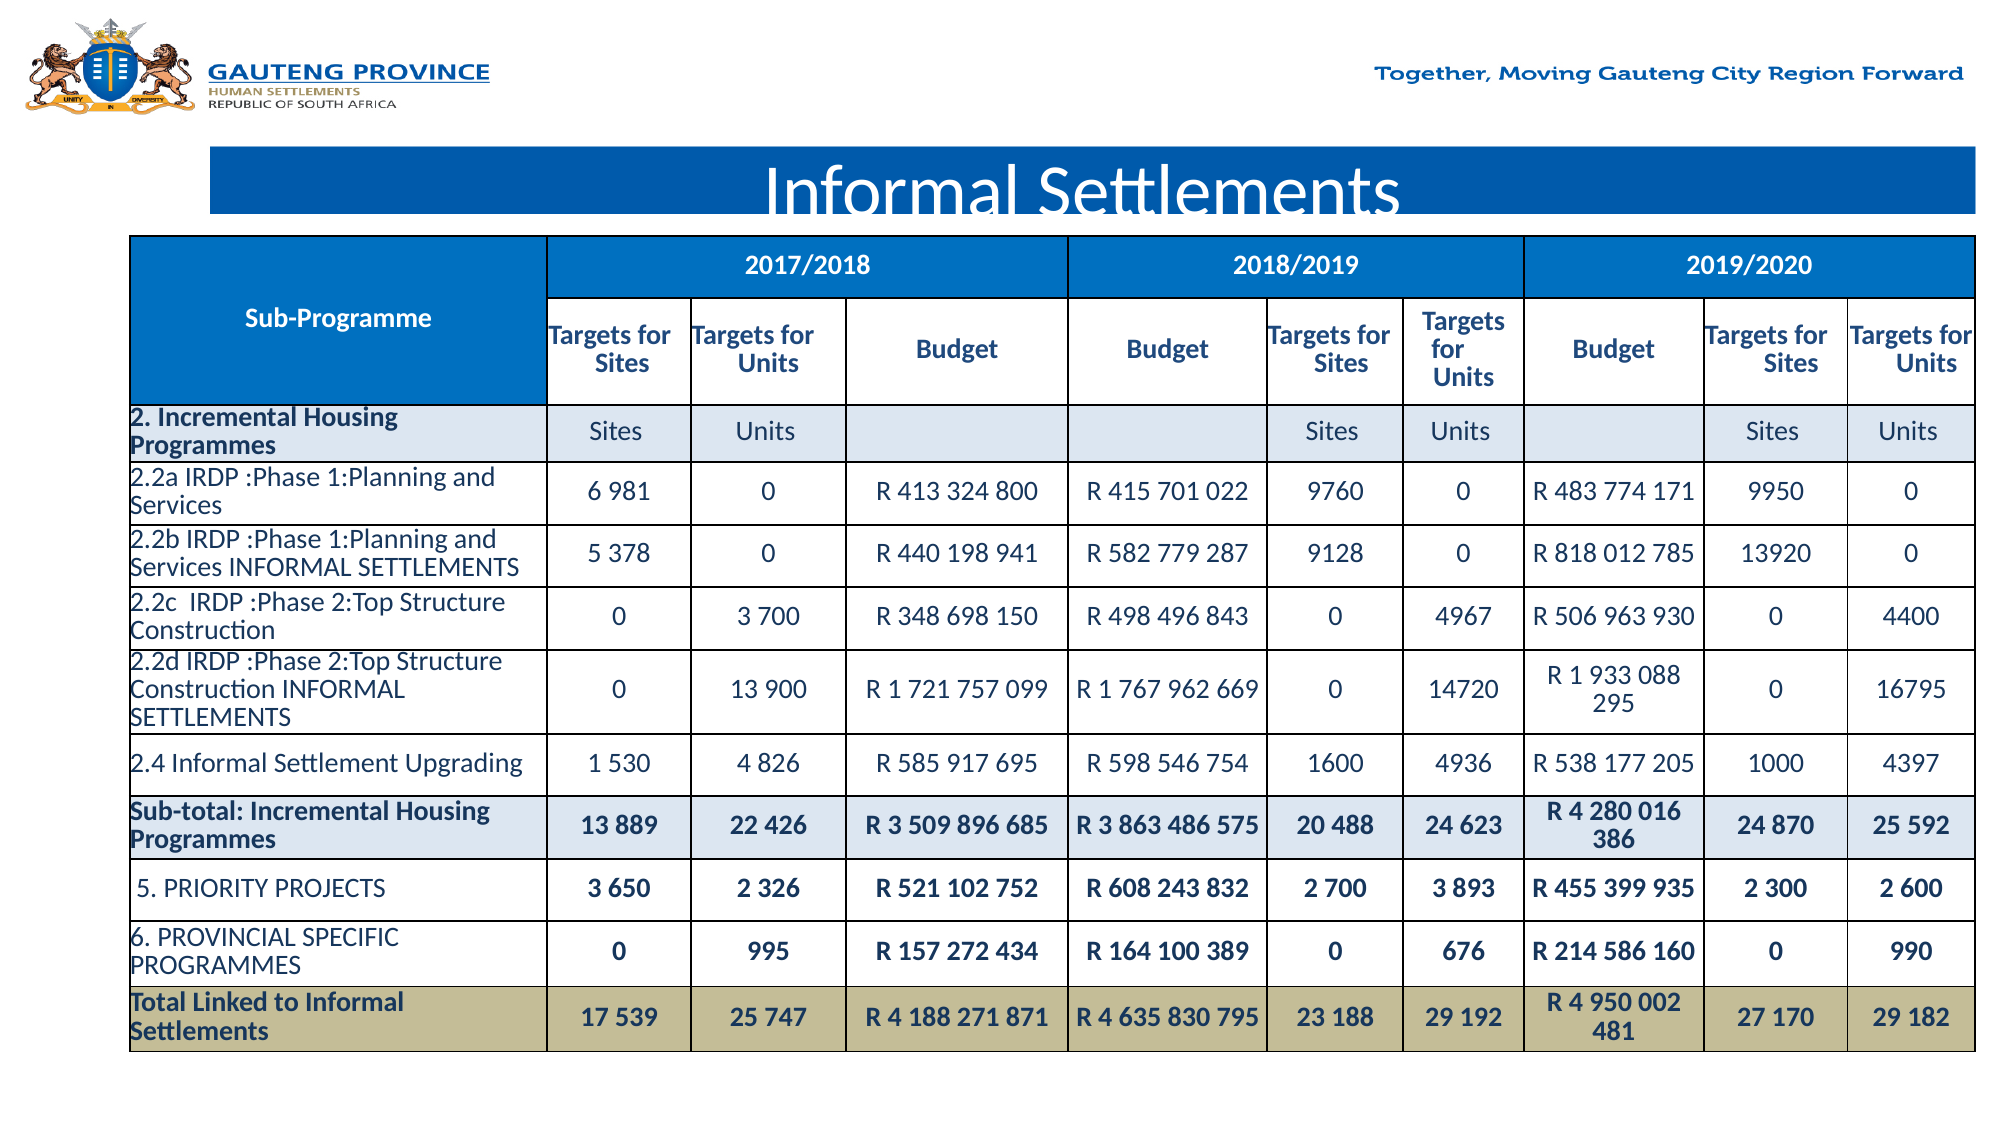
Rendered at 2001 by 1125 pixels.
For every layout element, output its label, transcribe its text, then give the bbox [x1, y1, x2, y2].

table_cell R 521 102 752 [847, 860, 1067, 920]
table_cell 27 170 [1705, 987, 1847, 1051]
table_cell 0 [1848, 463, 1974, 524]
table_cell 0 [692, 463, 845, 524]
table_cell 2.4 Informal Settlement Upgrading [131, 735, 546, 795]
table_cell R 4 635 830 795 [1069, 987, 1266, 1051]
table_cell 2.2d IRDP :Phase 2:Top Structure Construction INFORMAL SETTLEMENTS [131, 651, 546, 733]
table_cell 22 426 [692, 797, 845, 858]
table_cell Budget [1525, 299, 1703, 404]
table_cell 1 530 [548, 735, 690, 795]
table_cell R 455 399 935 [1525, 860, 1703, 920]
table_cell Budget [1069, 299, 1266, 404]
table_cell R 214 586 160 [1525, 922, 1703, 986]
table_cell 0 [1268, 922, 1402, 986]
table_cell [1069, 406, 1266, 461]
table_cell 2.2c IRDP :Phase 2:Top Structure Construction [131, 588, 546, 649]
table_cell Units [692, 406, 845, 461]
table_cell 25 747 [692, 987, 845, 1051]
table_cell 17 539 [548, 987, 690, 1051]
table_cell 0 [1404, 463, 1523, 524]
table_cell 13 900 [692, 651, 845, 733]
table_cell Targets for Units [1404, 299, 1523, 404]
table_cell 9950 [1705, 463, 1847, 524]
table_cell 3 893 [1404, 860, 1523, 920]
table_cell 3 700 [692, 588, 845, 649]
table_cell R 348 698 150 [847, 588, 1067, 649]
table_cell R 157 272 434 [847, 922, 1067, 986]
table_cell 0 [1705, 588, 1847, 649]
table_cell R 538 177 205 [1525, 735, 1703, 795]
table_cell R 483 774 171 [1525, 463, 1703, 524]
table_cell 4400 [1848, 588, 1974, 649]
table_header Sub-Programme [131, 237, 546, 404]
table_header 2017/2018 [548, 237, 1067, 297]
table_cell 0 [1848, 526, 1974, 586]
table_cell 4397 [1848, 735, 1974, 795]
table_cell 16795 [1848, 651, 1974, 733]
table_cell Sites [548, 406, 690, 461]
table_cell 3 650 [548, 860, 690, 920]
table_cell 2.2b IRDP :Phase 1:Planning and Services INFORMAL SETTLEMENTS [131, 526, 546, 586]
table_cell R 164 100 389 [1069, 922, 1266, 986]
table_cell 2.2a IRDP :Phase 1:Planning and Services [131, 463, 546, 524]
table_cell 24 623 [1404, 797, 1523, 858]
table_cell Targets for Sites [1268, 299, 1402, 404]
table_cell R 3 509 896 685 [847, 797, 1067, 858]
table_cell Sub-total: Incremental Housing Programmes [131, 797, 546, 858]
table_cell 2. Incremental Housing Programmes [131, 406, 546, 461]
table_cell Total Linked to Informal Settlements [131, 987, 546, 1051]
table_header 2018/2019 [1069, 237, 1523, 297]
table_cell 4967 [1404, 588, 1523, 649]
table_cell Targets for Sites [1705, 299, 1847, 404]
table_cell 4936 [1404, 735, 1523, 795]
table_cell 676 [1404, 922, 1523, 986]
picture [0, 0, 2001, 1125]
table_cell 20 488 [1268, 797, 1402, 858]
table_cell R 4 188 271 871 [847, 987, 1067, 1051]
table_cell [847, 406, 1067, 461]
table_cell R 585 917 695 [847, 735, 1067, 795]
table_cell Sites [1705, 406, 1847, 461]
table_cell R 415 701 022 [1069, 463, 1266, 524]
table_cell 14720 [1404, 651, 1523, 733]
table_cell 0 [1268, 588, 1402, 649]
table_cell 0 [692, 526, 845, 586]
table_cell 9760 [1268, 463, 1402, 524]
table_cell R 498 496 843 [1069, 588, 1266, 649]
table_cell 2 700 [1268, 860, 1402, 920]
table_cell 2 326 [692, 860, 845, 920]
table_cell 5 378 [548, 526, 690, 586]
table_cell Targets for Units [692, 299, 845, 404]
table_cell Units [1848, 406, 1974, 461]
table_cell Targets for Units [1848, 299, 1974, 404]
table_cell 0 [548, 651, 690, 733]
table_cell [1525, 406, 1703, 461]
table_cell R 608 243 832 [1069, 860, 1266, 920]
table_cell 2 300 [1705, 860, 1847, 920]
table_cell 0 [1705, 922, 1847, 986]
table_cell 6 981 [548, 463, 690, 524]
table_cell 4 826 [692, 735, 845, 795]
table_cell 0 [548, 588, 690, 649]
table_cell 0 [1268, 651, 1402, 733]
table_cell 0 [1404, 526, 1523, 586]
table_cell 990 [1848, 922, 1974, 986]
table_cell R 4 950 002 481 [1525, 987, 1703, 1051]
table_header 2019/2020 [1525, 237, 1974, 297]
table_cell 24 870 [1705, 797, 1847, 858]
table_cell 9128 [1268, 526, 1402, 586]
table_cell 23 188 [1268, 987, 1402, 1051]
table_cell Budget [847, 299, 1067, 404]
table_cell R 582 779 287 [1069, 526, 1266, 586]
table_cell R 3 863 486 575 [1069, 797, 1266, 858]
table_cell 25 592 [1848, 797, 1974, 858]
table_cell Sites [1268, 406, 1402, 461]
title Informal Settlements [207, 151, 1976, 222]
table_cell 1000 [1705, 735, 1847, 795]
table_cell R 413 324 800 [847, 463, 1067, 524]
table_cell 0 [1705, 651, 1847, 733]
table_cell R 1 933 088 295 [1525, 651, 1703, 733]
table_cell 2 600 [1848, 860, 1974, 920]
table_cell 29 192 [1404, 987, 1523, 1051]
table_cell Units [1404, 406, 1523, 461]
table_cell R 1 767 962 669 [1069, 651, 1266, 733]
table_cell Targets for Sites [548, 299, 690, 404]
table_cell R 506 963 930 [1525, 588, 1703, 649]
table_cell 6. PROVINCIAL SPECIFIC PROGRAMMES [131, 922, 546, 986]
table_cell 29 182 [1848, 987, 1974, 1051]
table_cell 1600 [1268, 735, 1402, 795]
table_cell R 818 012 785 [1525, 526, 1703, 586]
table_cell 13 889 [548, 797, 690, 858]
table_cell R 598 546 754 [1069, 735, 1266, 795]
table_cell 13920 [1705, 526, 1847, 586]
table_cell 995 [692, 922, 845, 986]
table_cell R 4 280 016 386 [1525, 797, 1703, 858]
table_cell R 440 198 941 [847, 526, 1067, 586]
table_cell R 1 721 757 099 [847, 651, 1067, 733]
table_cell 5. PRIORITY PROJECTS [131, 860, 546, 920]
table_cell 0 [548, 922, 690, 986]
